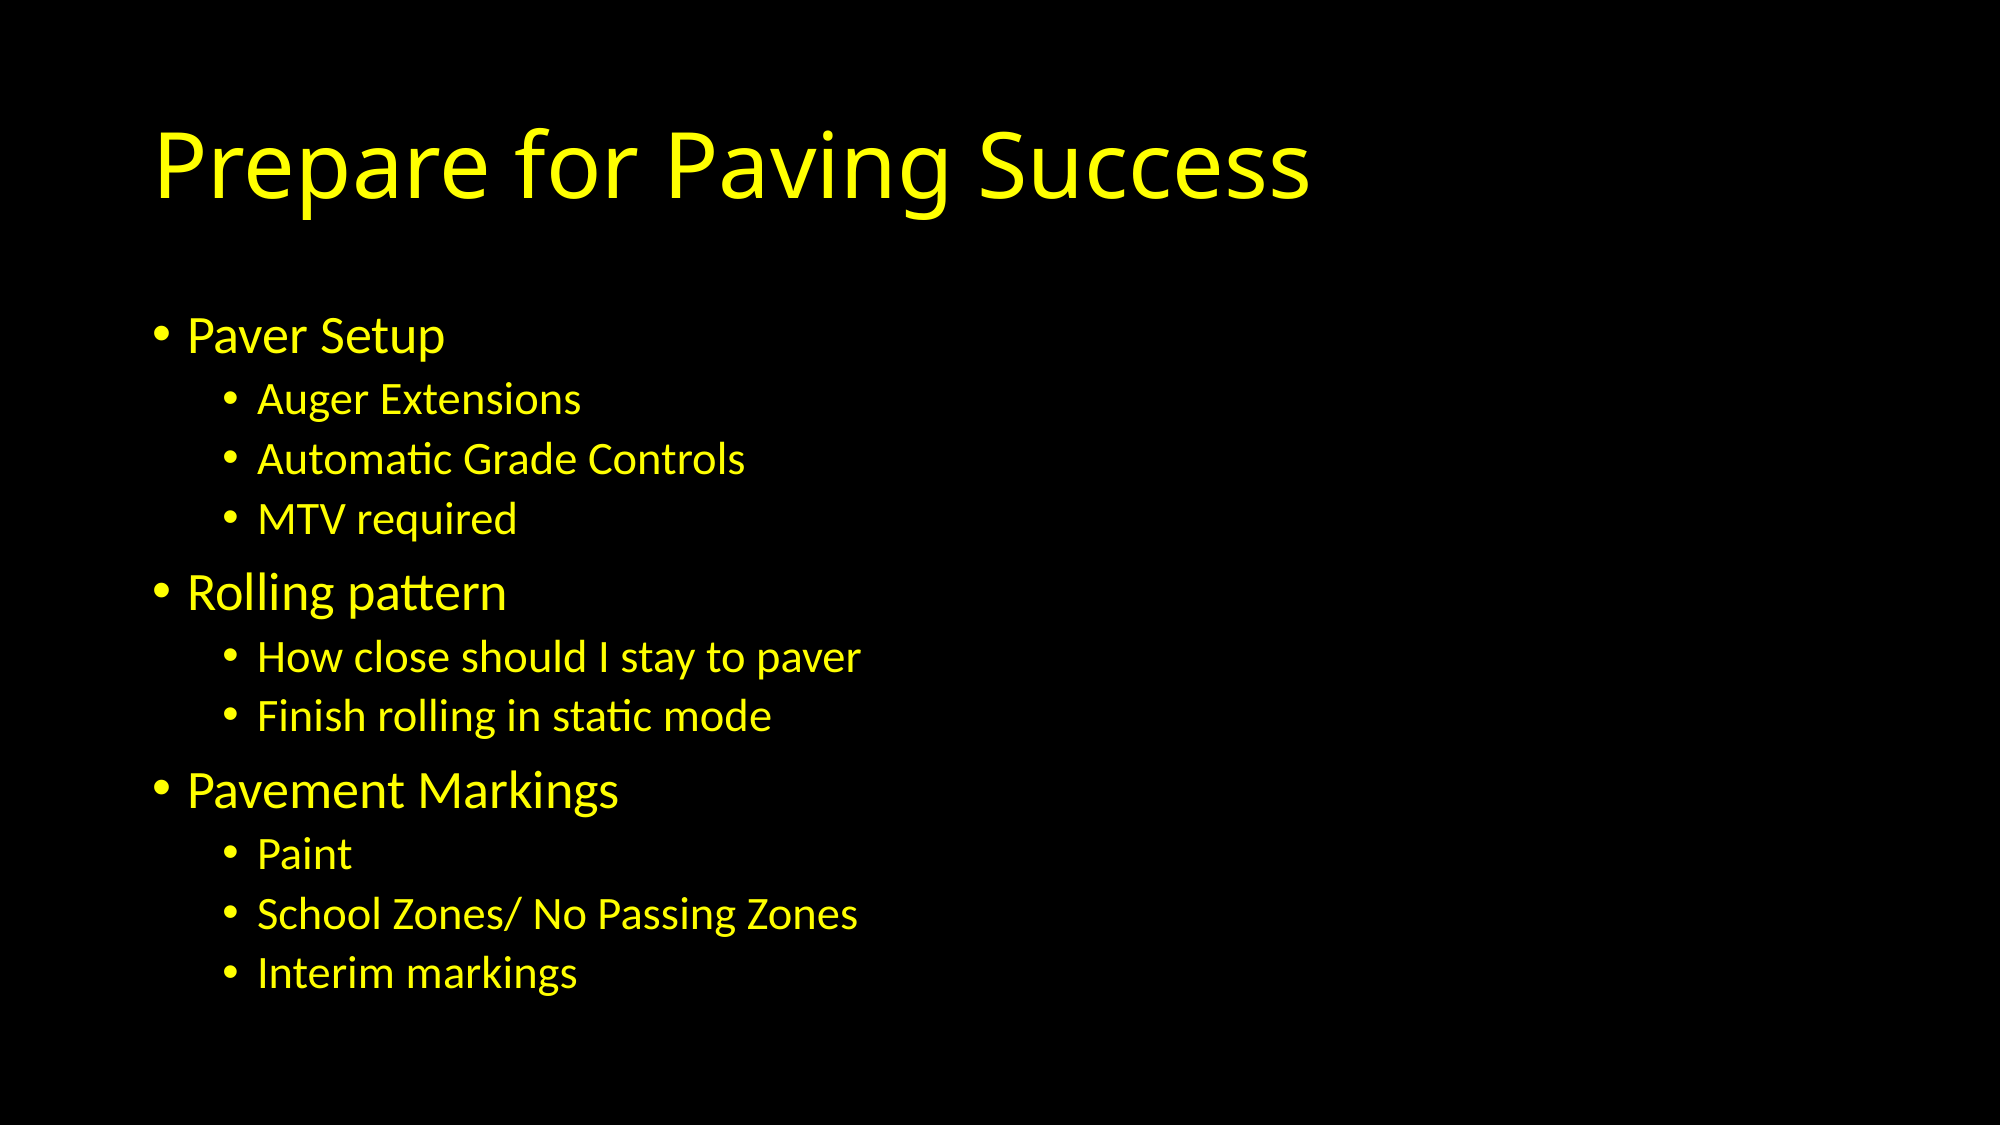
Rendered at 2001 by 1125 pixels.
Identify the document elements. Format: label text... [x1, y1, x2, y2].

title Prepare for Paving Success [137, 59, 1863, 278]
list Paver Setup Auger Extensions Automatic Grade Controls MTV required Rolling pattern How close should I stay to paver Finish rolling in static mode Pavement Markings Paint School Zones/ No Passing Zones Interim markings [137, 299, 1863, 1014]
